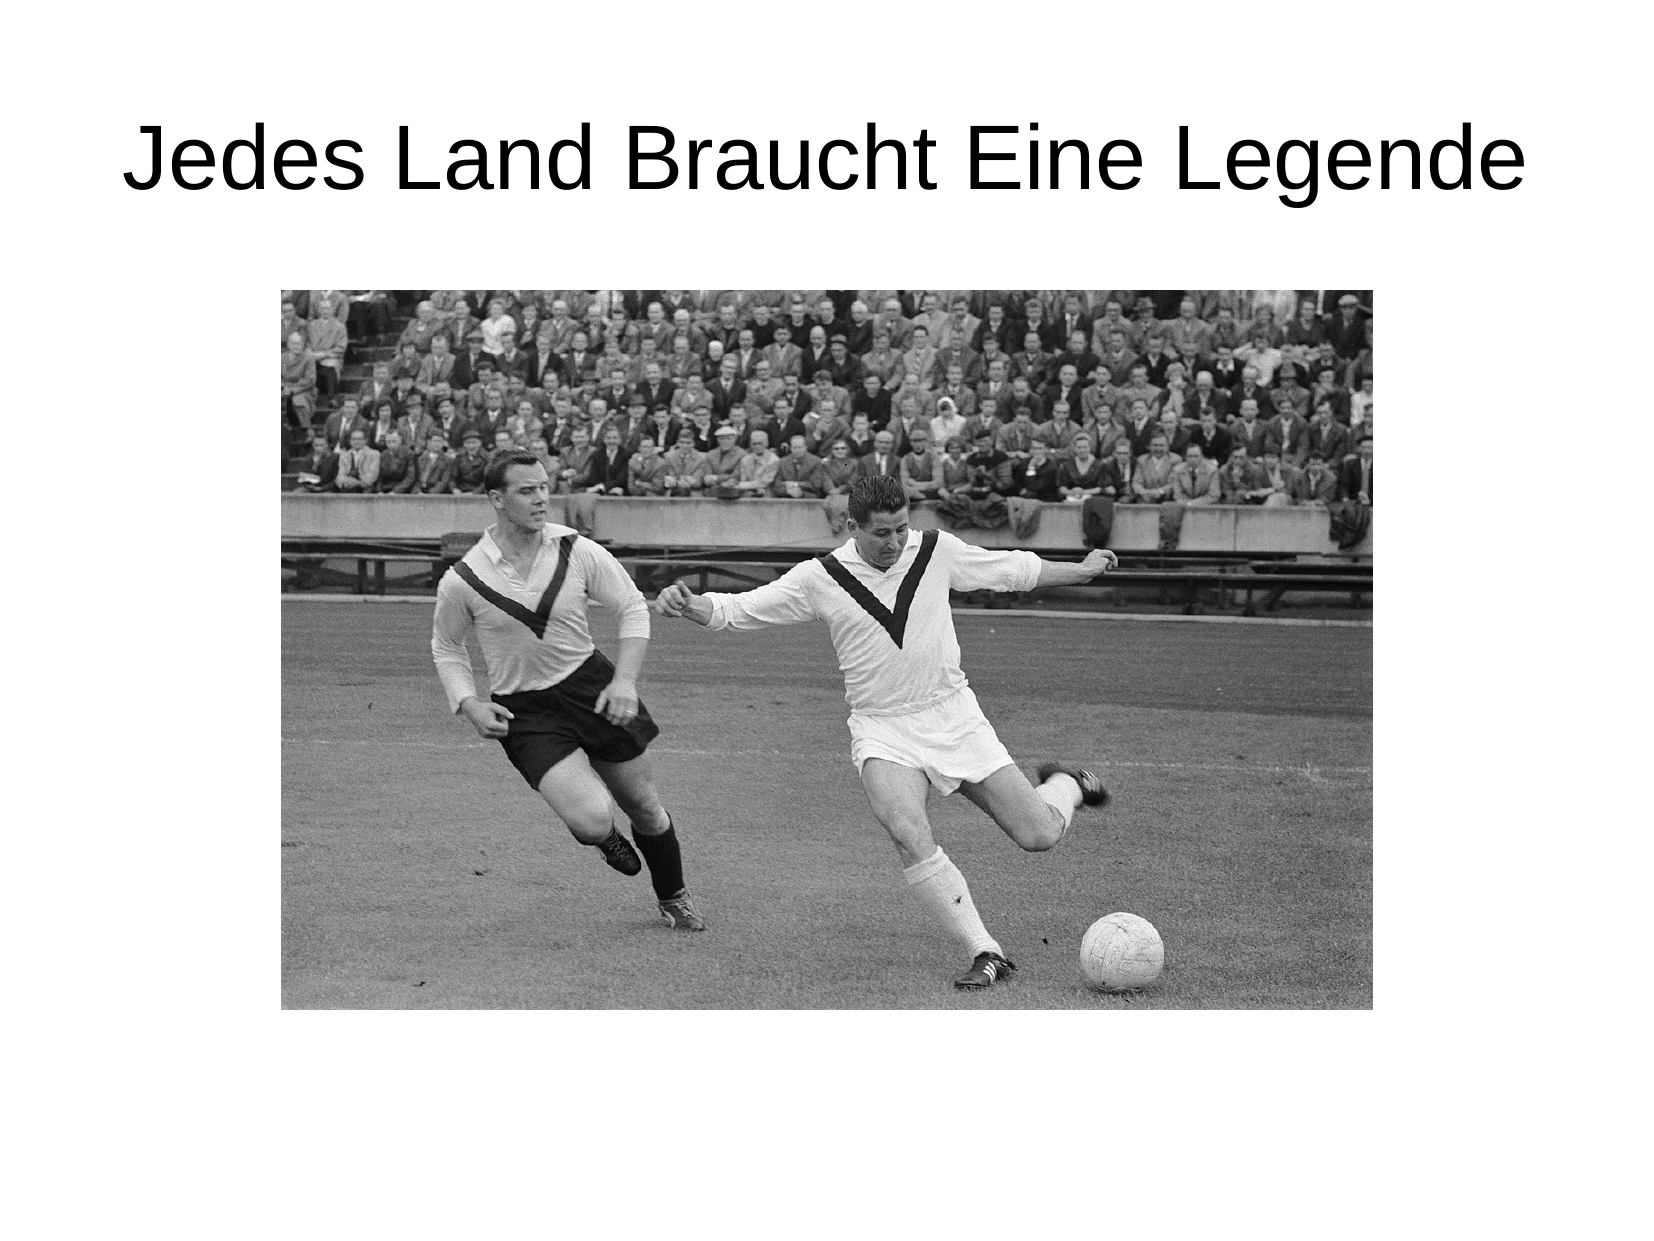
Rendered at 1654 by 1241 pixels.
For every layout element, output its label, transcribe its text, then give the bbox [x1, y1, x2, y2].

picture [281, 289, 1373, 1010]
text_box Jedes Land Braucht Eine Legende [82, 49, 1571, 257]
